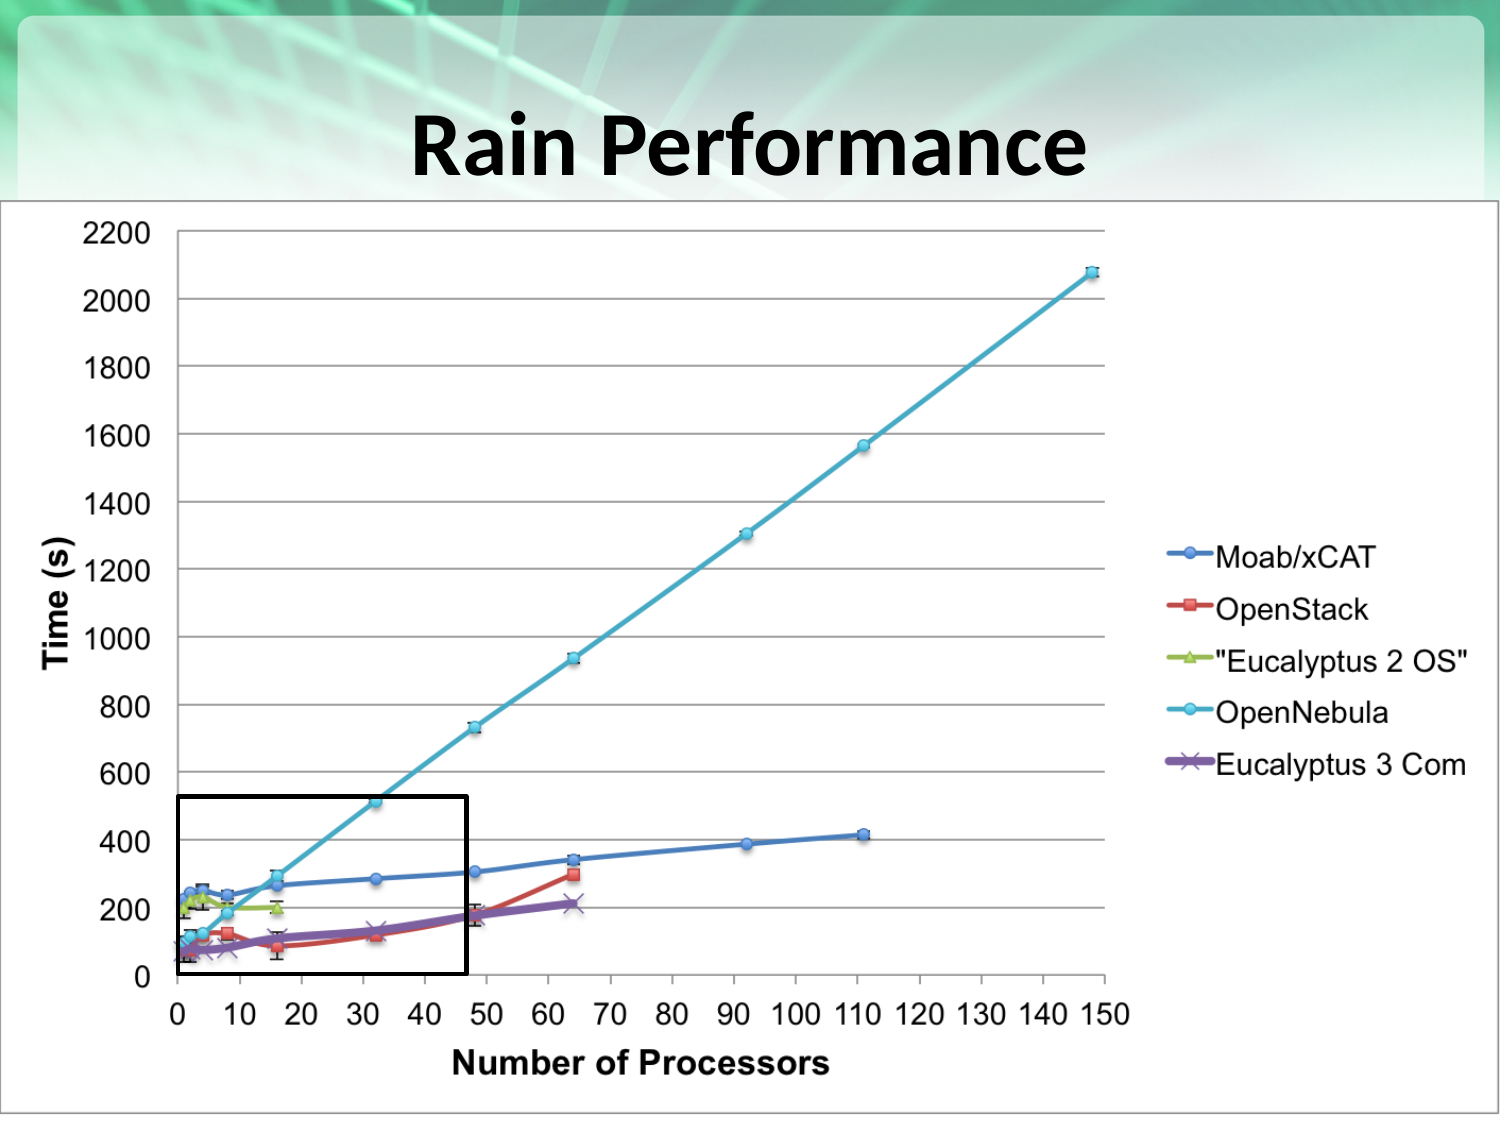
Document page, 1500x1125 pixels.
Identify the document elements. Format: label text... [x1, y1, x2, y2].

title Rain Performance [75, 45, 1425, 200]
picture [162, 259, 1270, 1006]
picture [0, 1115, 1500, 1125]
picture [0, 0, 1500, 200]
text_box [0, 200, 1500, 1115]
